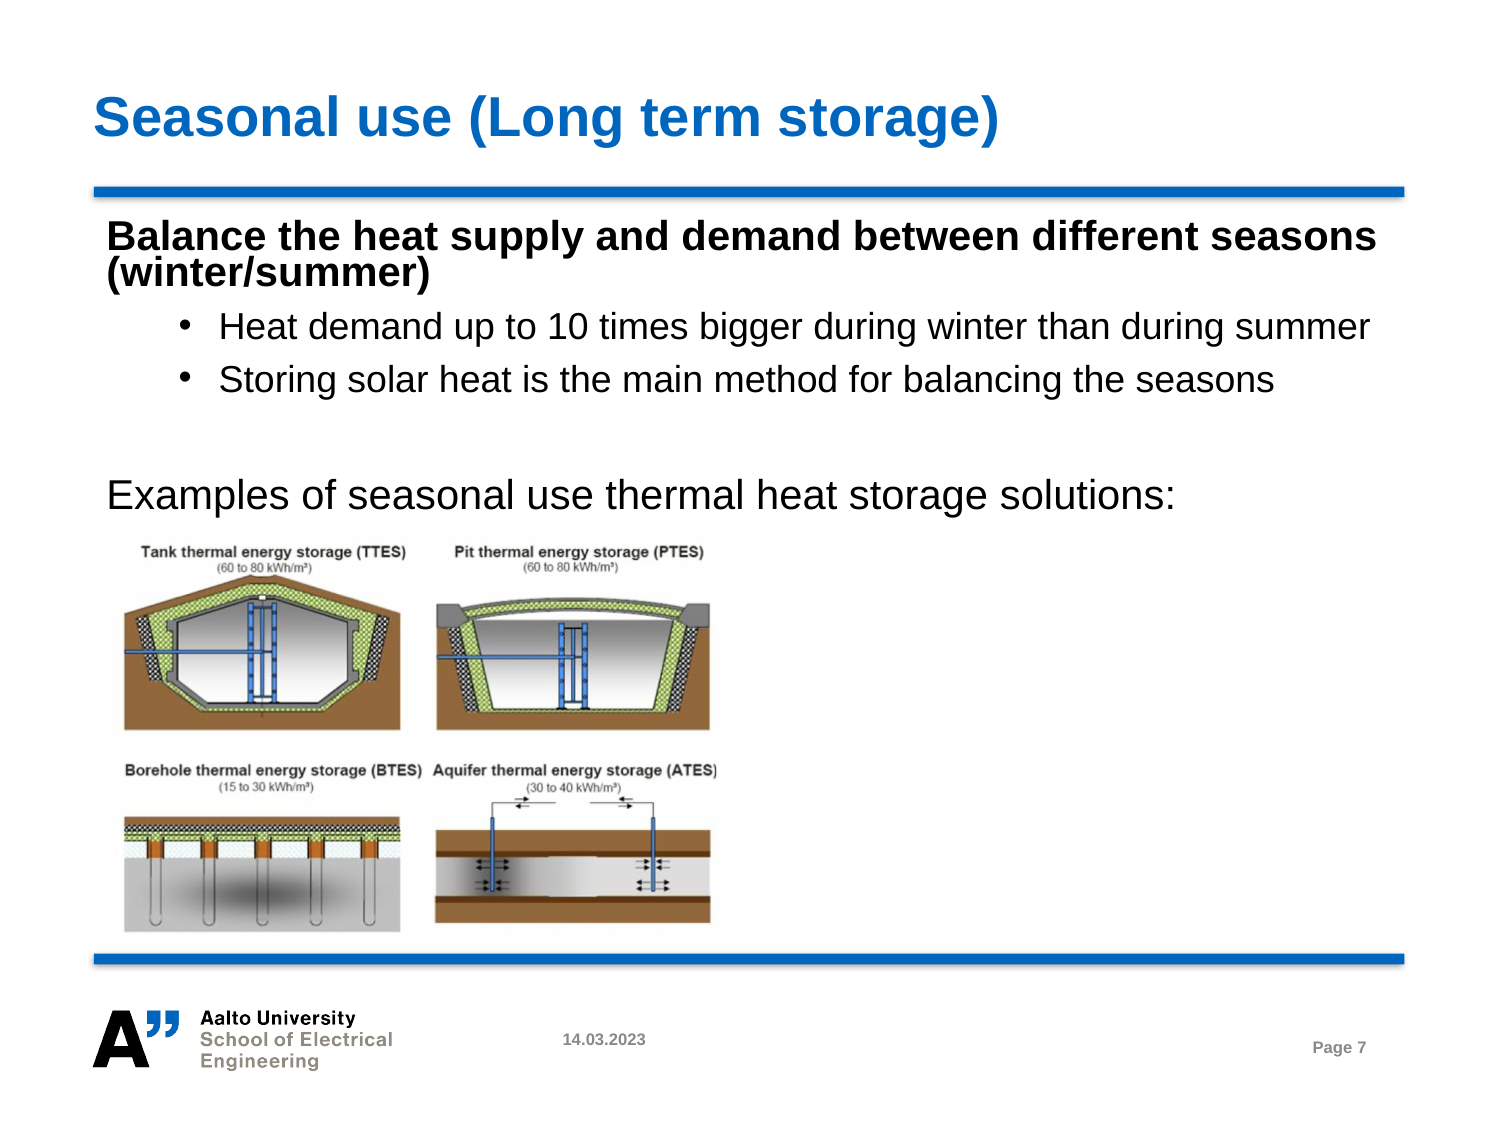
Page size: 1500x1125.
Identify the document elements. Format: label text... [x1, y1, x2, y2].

picture [35, 953, 449, 1125]
picture [94, 520, 741, 942]
list Balance the heat supply and demand between different seasons (winter/summer) Heat demand up to 10 times bigger during winter than during summer Storing solar heat is the main method for balancing the seasons Examples of seasonal use thermal heat storage solutions: [106, 223, 1382, 903]
slide_number Page 7 [1312, 1037, 1430, 1045]
title Seasonal use (Long term storage) [93, 80, 1369, 228]
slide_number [562, 1029, 816, 1050]
